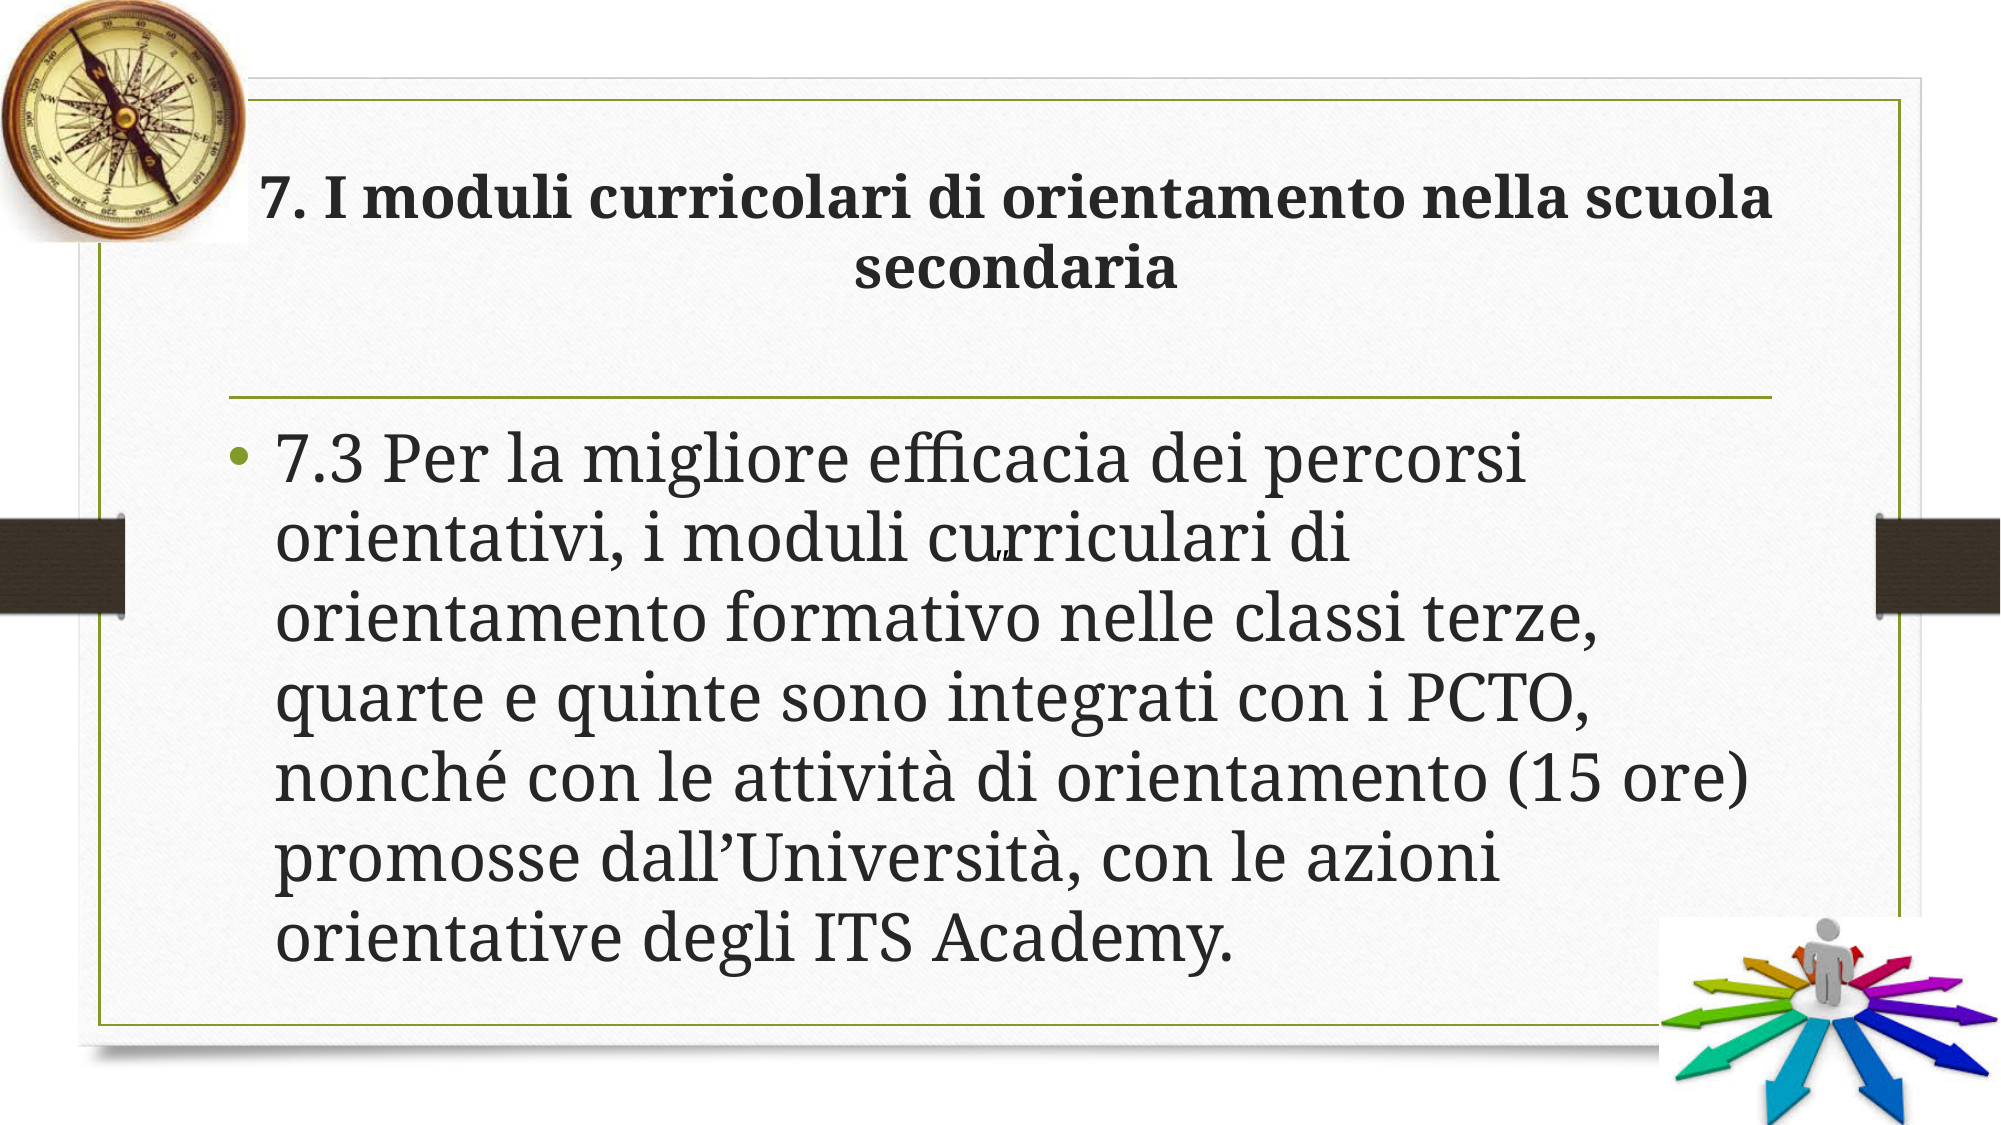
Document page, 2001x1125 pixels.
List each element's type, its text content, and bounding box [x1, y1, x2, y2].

text_box " [976, 532, 1023, 593]
picture [0, 0, 2001, 1125]
list 7.3 Per la migliore efficacia dei percorsi orientativi, i moduli curriculari di orientamento formativo nelle classi terze, quarte e quinte sono integrati con i PCTO, nonché con le attività di orientamento (15 ore) promosse dall’Università, con le azioni orientative degli ITS Academy. [212, 407, 1788, 1000]
title 7. I moduli curricolari di orientamento nella scuola secondaria [229, 151, 1805, 309]
